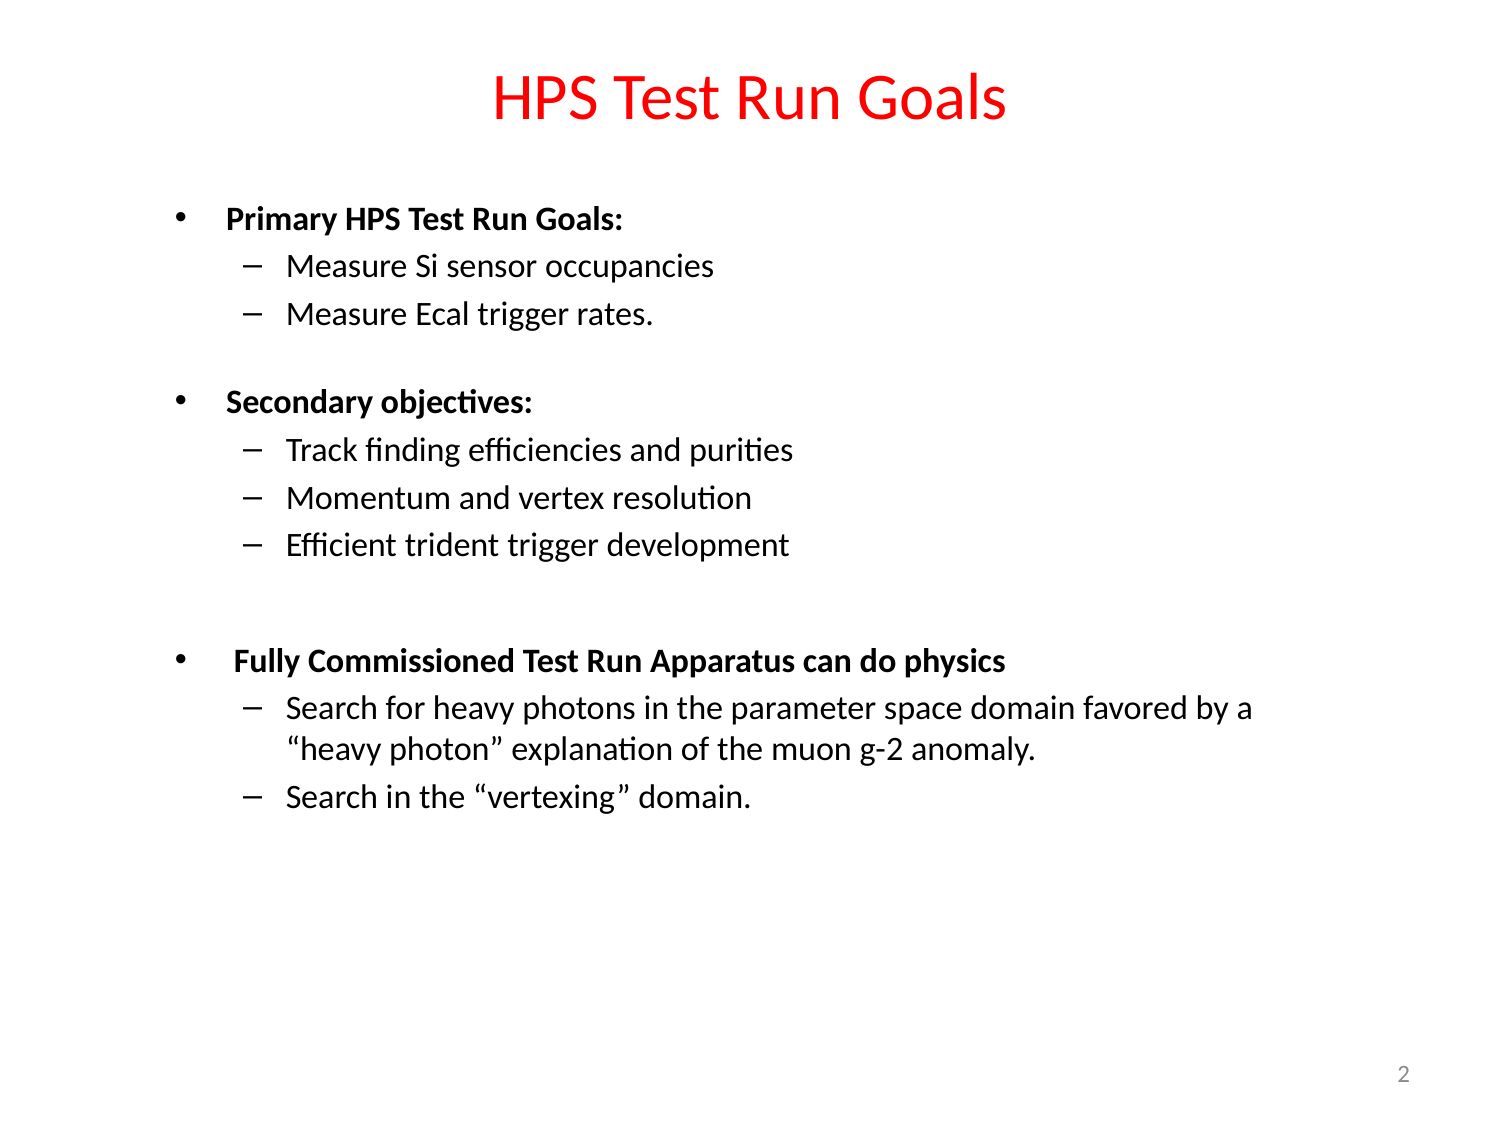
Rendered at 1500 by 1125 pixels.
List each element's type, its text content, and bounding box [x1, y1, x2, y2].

slide_number 2 [1074, 1042, 1425, 1103]
title HPS Test Run Goals [75, 28, 1425, 157]
list Primary HPS Test Run Goals: Measure Si sensor occupancies Measure Ecal trigger rates. Secondary objectives: Track finding efficiencies and purities Momentum and vertex resolution Efficient trident trigger development Fully Commissioned Test Run Apparatus can do physics Search for heavy photons in the parameter space domain favored by a “heavy photon” explanation of the muon g-2 anomaly. Search in the “vertexing” domain. [159, 188, 1365, 925]
